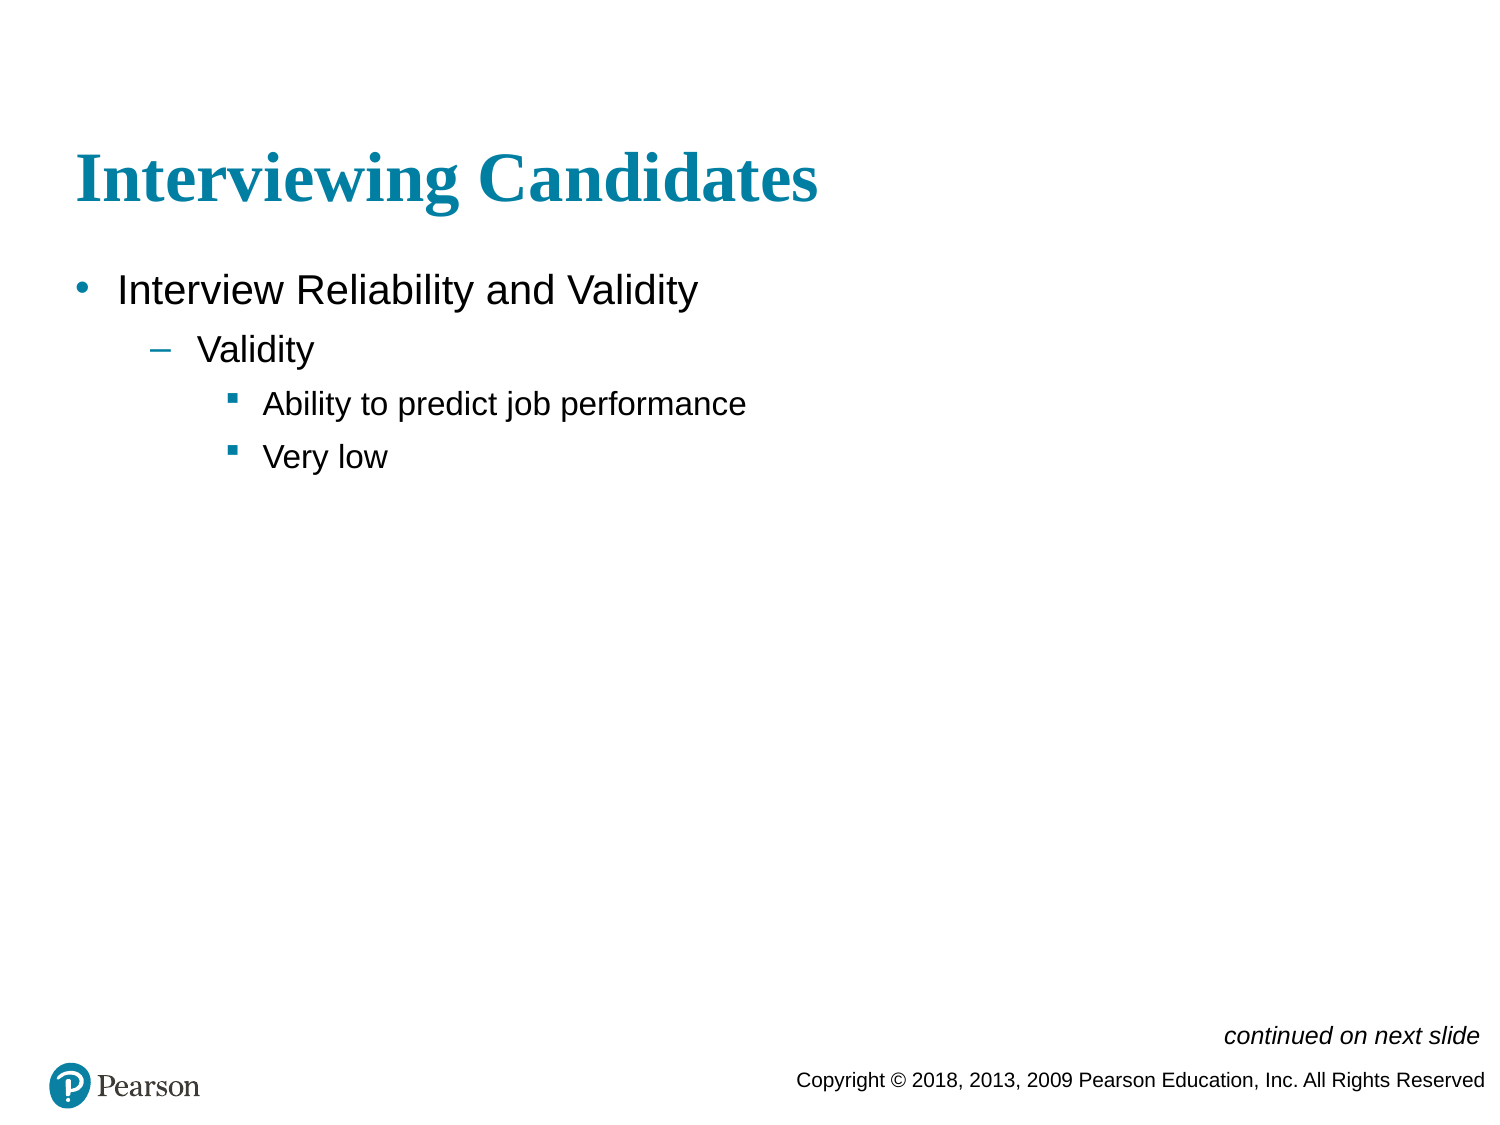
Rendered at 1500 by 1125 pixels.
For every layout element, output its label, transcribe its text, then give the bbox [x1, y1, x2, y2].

text_box continued on next slide [1209, 1012, 1496, 1058]
list Interview Reliability and Validity Validity Ability to predict job performance Very low [75, 262, 1425, 1005]
title Interviewing Candidates [75, 35, 1425, 216]
